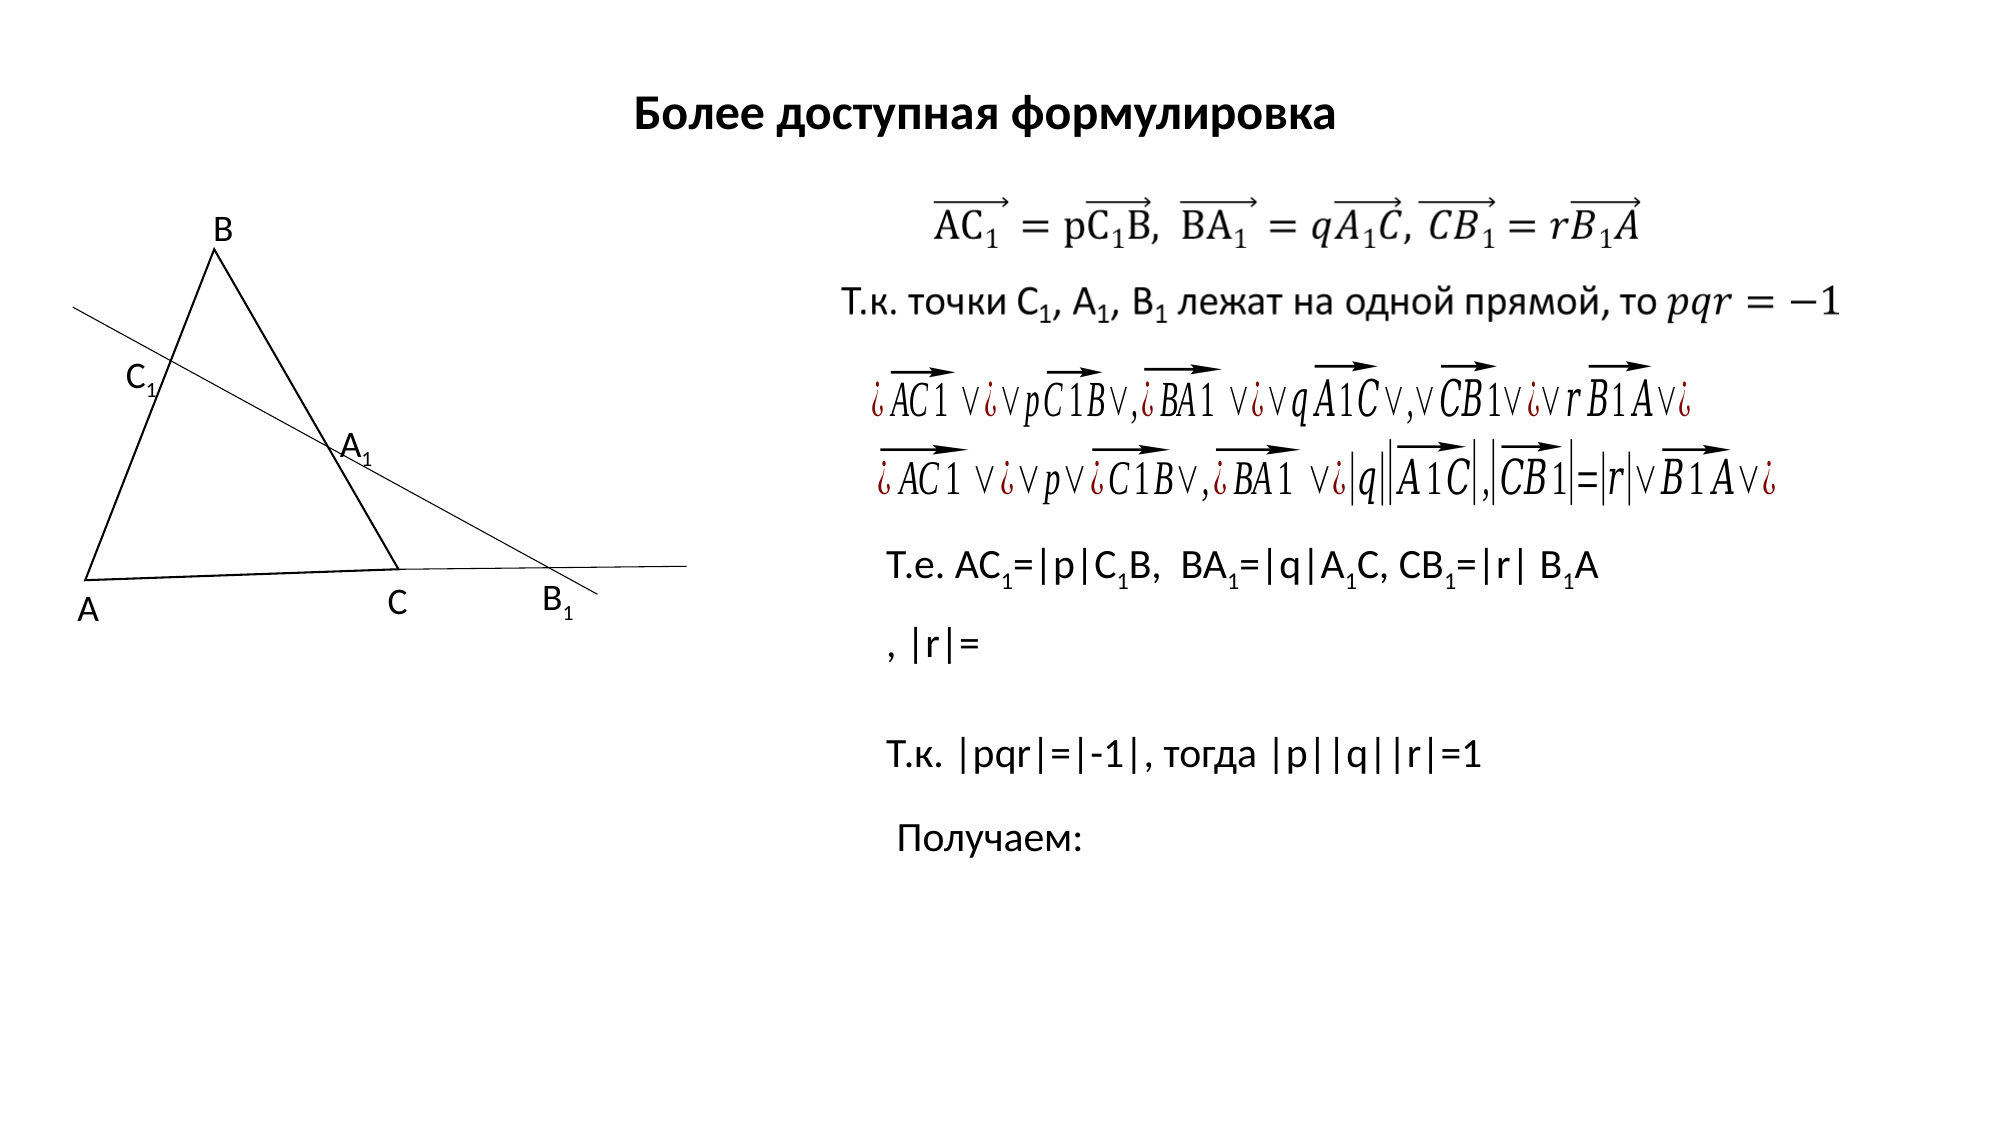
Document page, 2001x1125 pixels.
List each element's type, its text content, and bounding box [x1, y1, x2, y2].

text_box [817, 267, 1867, 334]
text_box [919, 184, 1680, 257]
text_box Более доступная формулировка [75, 72, 1897, 148]
text_box Т.к. |pqr|=|-1|, тогда |p||q||r|=1 [871, 718, 1571, 783]
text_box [62, 196, 687, 626]
text_box Т.е. AC1=|p|C1B, BA1=|q|A1C, CB1=|r| B1A [871, 529, 1655, 602]
